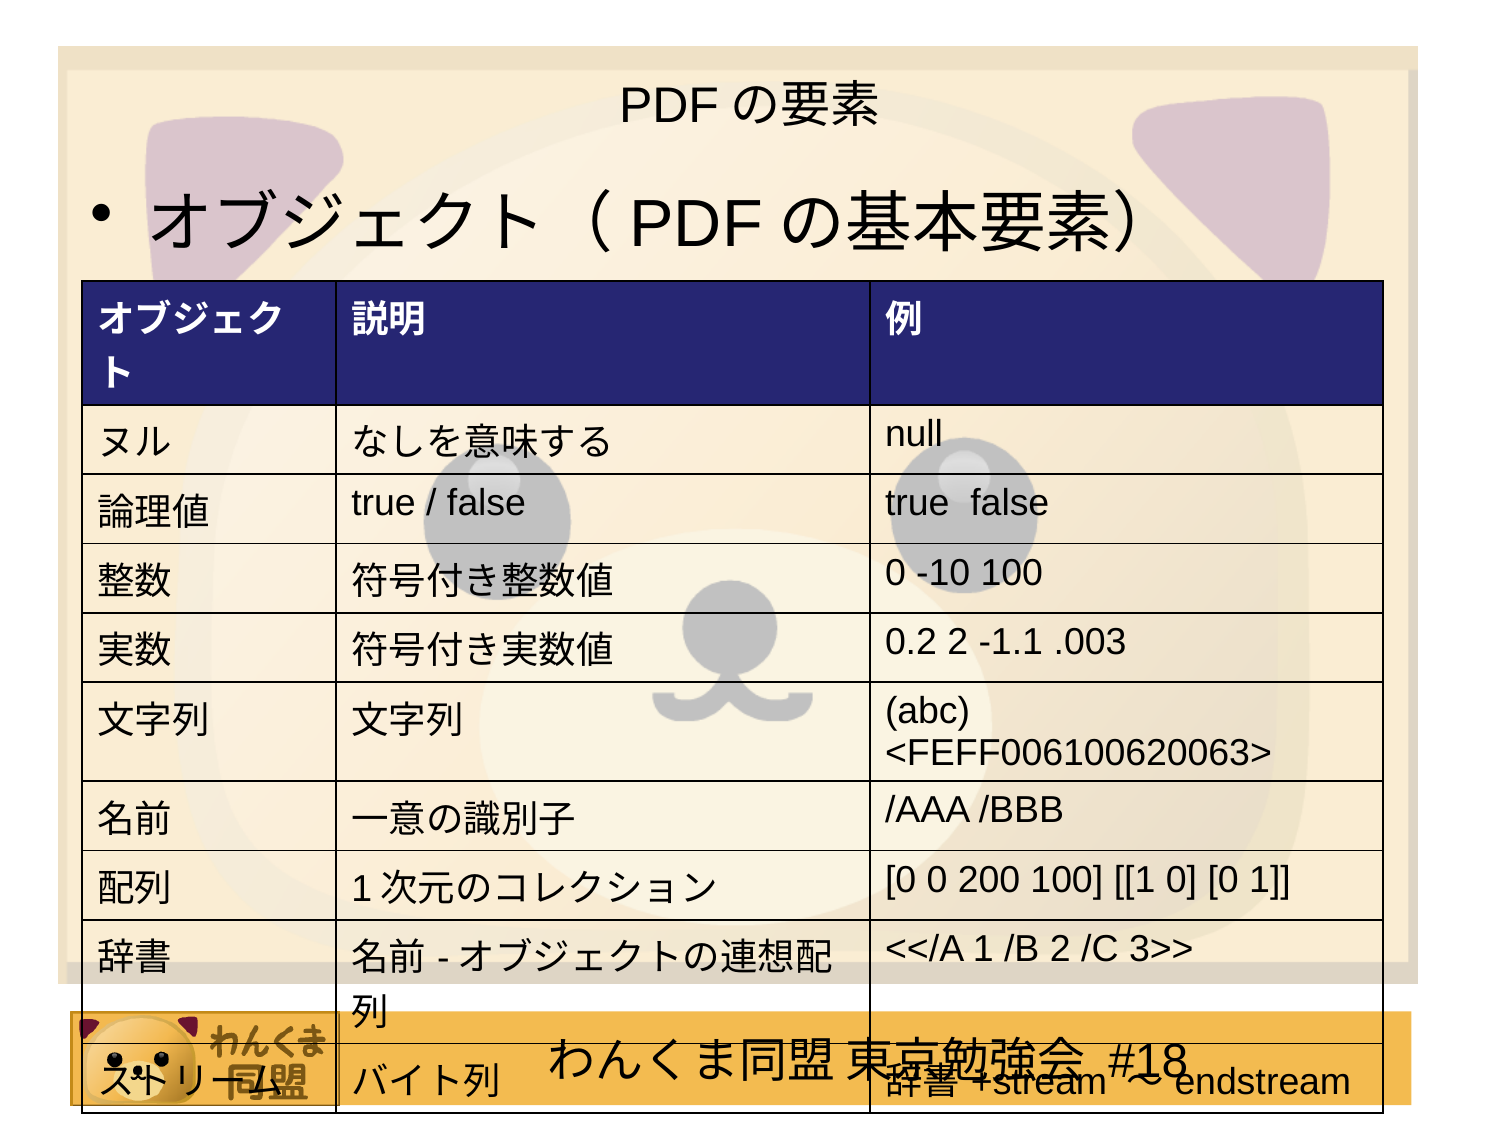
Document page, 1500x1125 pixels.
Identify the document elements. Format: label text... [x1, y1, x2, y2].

table_cell 辞書+stream ～endstream [871, 1044, 1382, 1112]
table_cell true false [871, 475, 1382, 543]
table_cell 0.2 2 -1.1 .003 [871, 614, 1382, 681]
table_header 説明 [337, 282, 869, 404]
table_cell 名前-オブジェクトの連想配列 [337, 921, 869, 1043]
table_cell 符号付き整数値 [337, 544, 869, 612]
table_cell true / false [337, 475, 869, 543]
table_cell 論理値 [83, 475, 335, 543]
table_cell (abc) <FEFF006100620063> [871, 683, 1382, 780]
table_cell 0 -10 100 [871, 544, 1382, 612]
table_cell 整数 [83, 544, 335, 612]
table_cell null [871, 406, 1382, 473]
table_cell 辞書 [83, 921, 335, 1043]
table_header オブジェクト [83, 282, 335, 404]
table_cell 文字列 [337, 683, 869, 780]
table_cell <</A 1 /B 2 /C 3>> [871, 921, 1382, 1043]
picture [70, 1011, 81, 1106]
list オブジェクト（PDFの基本要素） [74, 172, 1426, 1006]
table_cell 配列 [83, 851, 335, 919]
table_header 例 [871, 282, 1382, 404]
table_cell ストリーム [83, 1044, 335, 1112]
table_cell 実数 [83, 614, 335, 681]
table_cell ヌル [83, 406, 335, 473]
table_cell 一意の識別子 [337, 782, 869, 850]
title PDFの要素 [74, 44, 1426, 162]
table_cell 名前 [83, 782, 335, 850]
table_cell 符号付き実数値 [337, 614, 869, 681]
table_cell [0 0 200 100] [[1 0] [0 1]] [871, 851, 1382, 919]
picture [58, 46, 1418, 984]
table_cell 1次元のコレクション [337, 851, 869, 919]
table_cell なしを意味する [337, 406, 869, 473]
table_cell バイト列 [337, 1044, 869, 1112]
table_cell 文字列 [83, 683, 335, 780]
table_cell /AAA /BBB [871, 782, 1382, 850]
